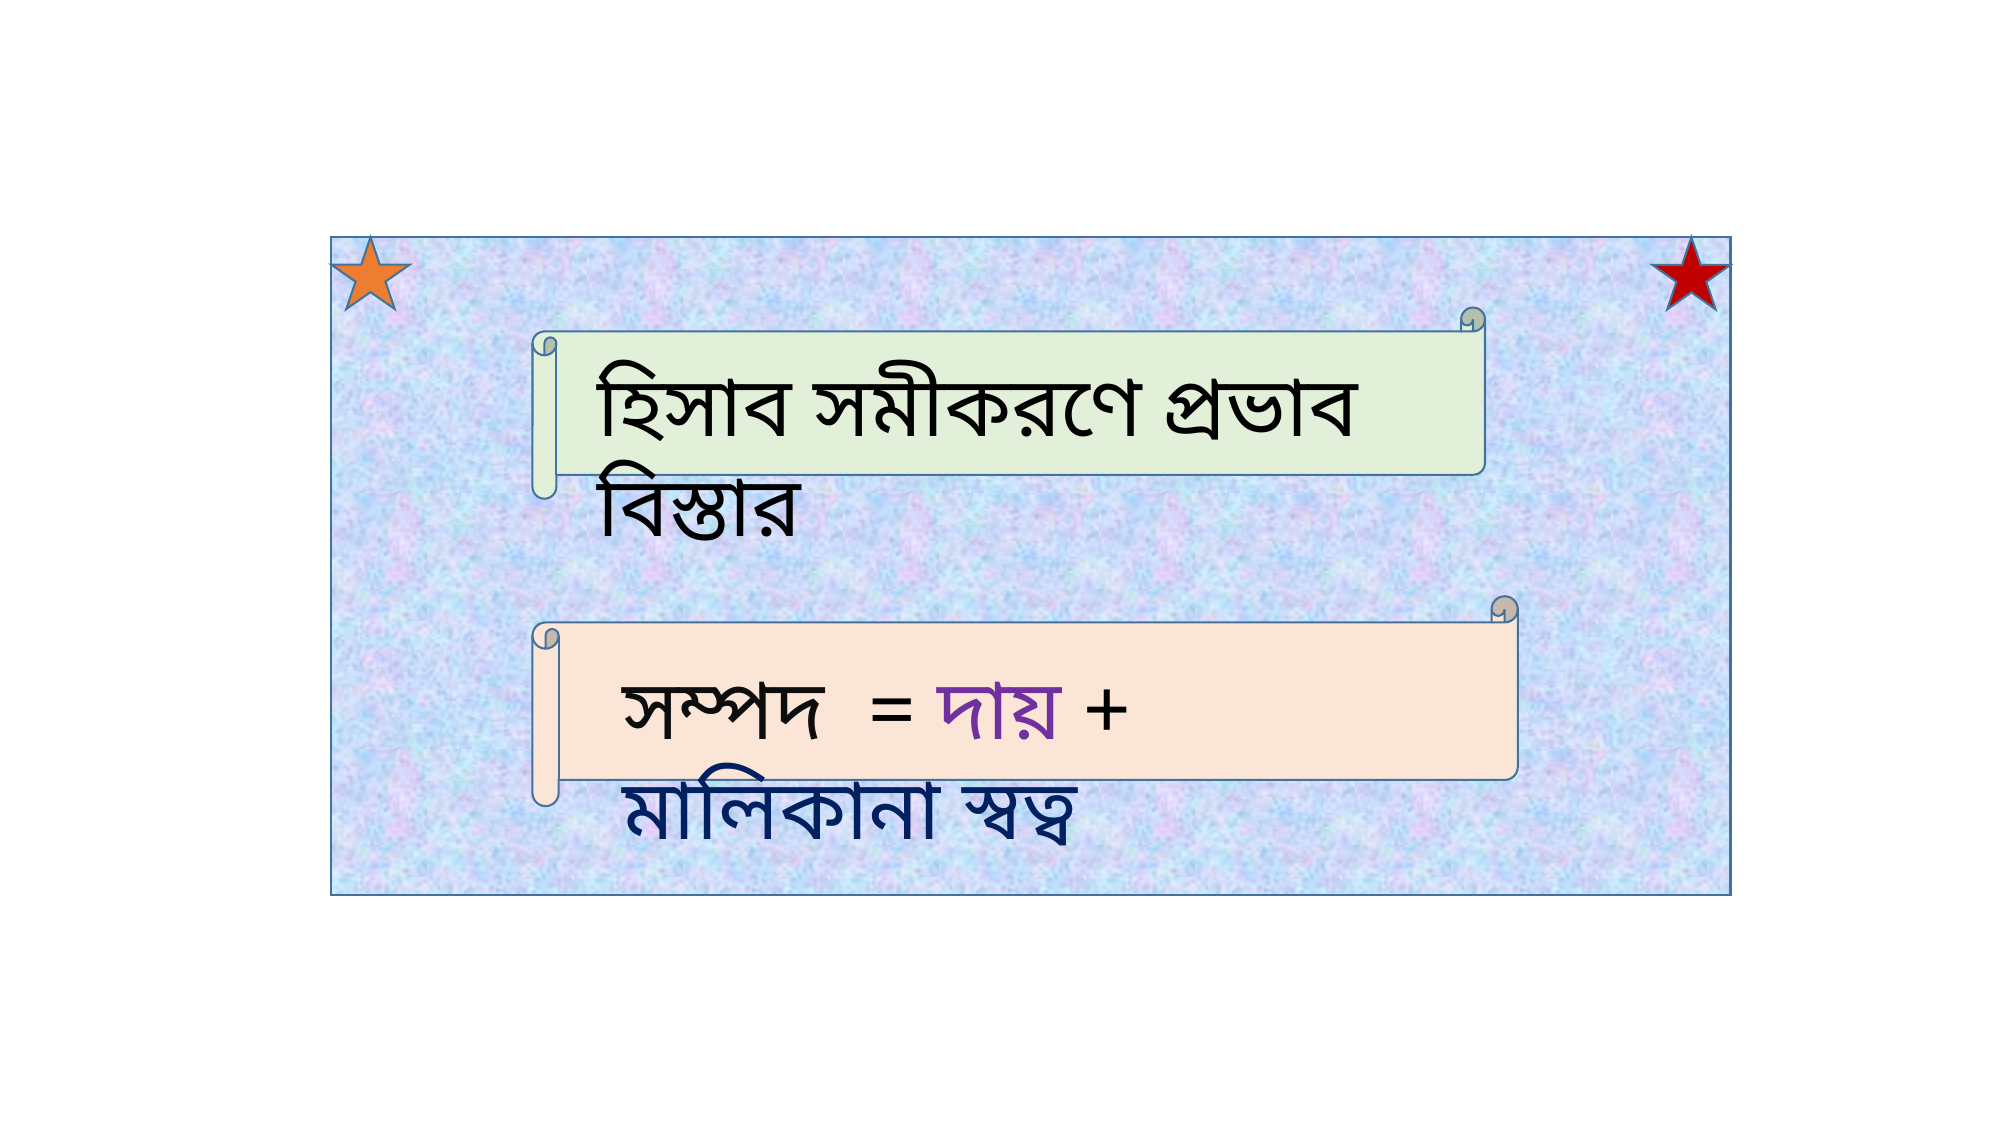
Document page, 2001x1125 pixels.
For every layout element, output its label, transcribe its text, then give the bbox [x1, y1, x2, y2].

text_box [328, 234, 413, 312]
text_box [531, 595, 1519, 808]
text_box [531, 306, 1487, 500]
text_box সম্পদ = দায় + মালিকানা স্বত্ব [607, 648, 1485, 909]
text_box [330, 236, 1732, 896]
text_box হিসাব সমীকরণে প্রভাব বিস্তার [582, 345, 1382, 606]
text_box [1648, 234, 1734, 313]
